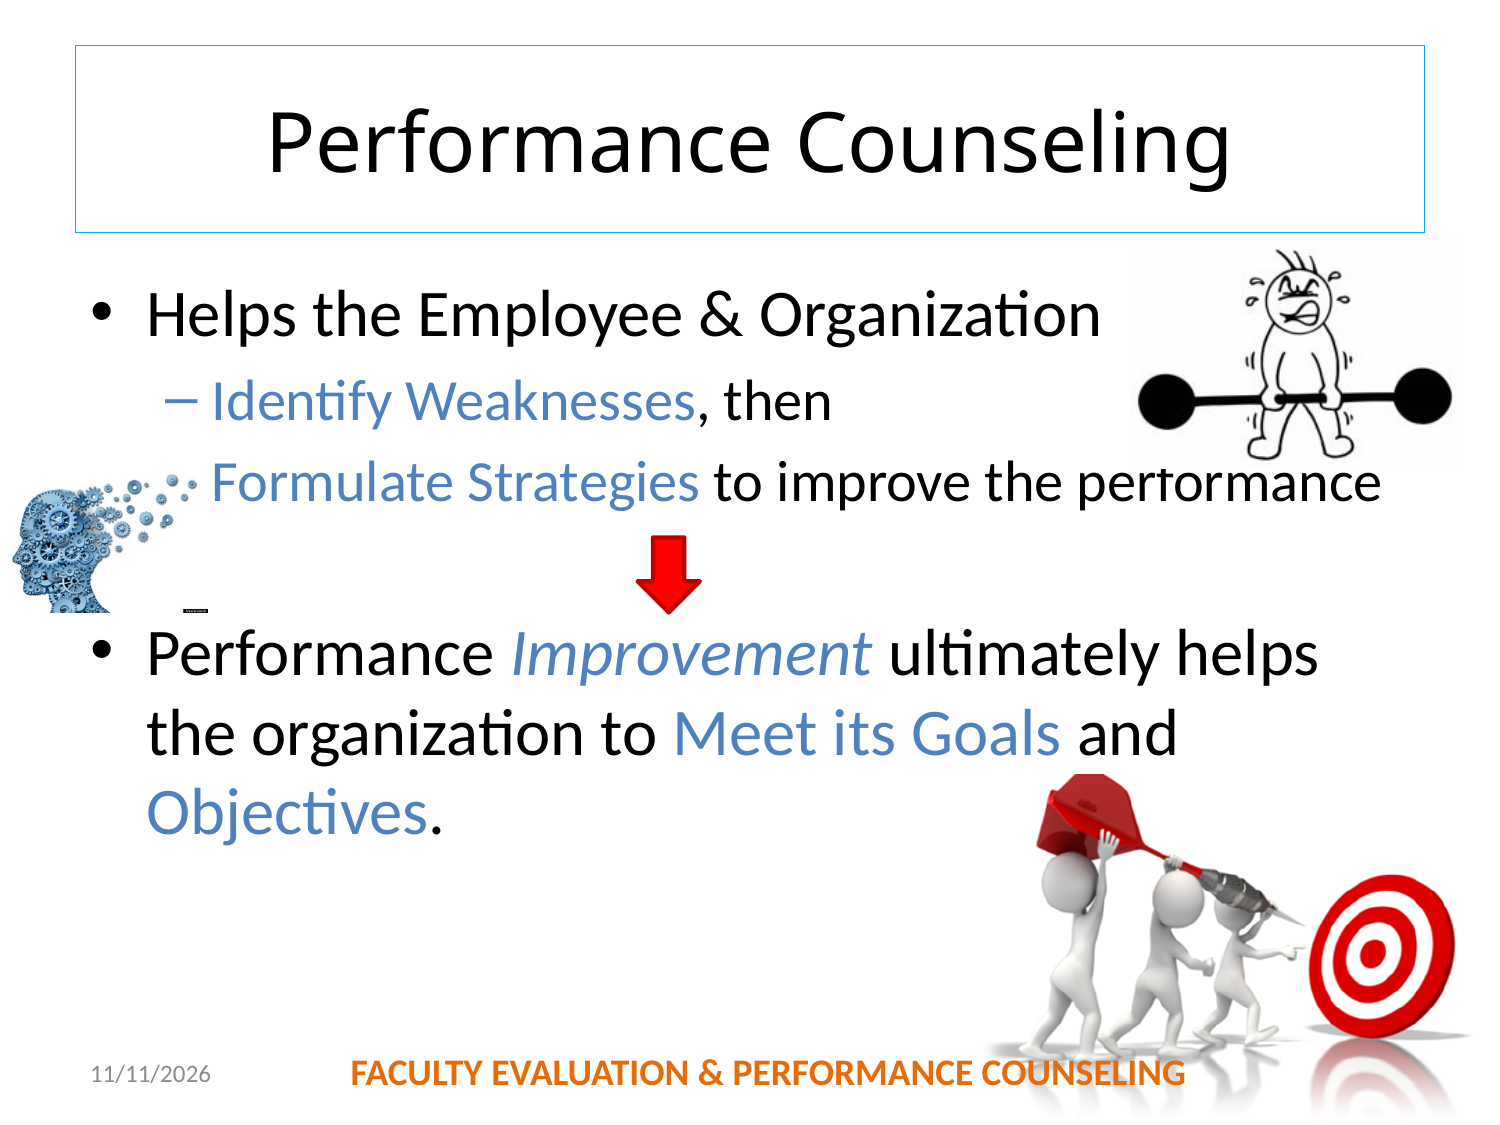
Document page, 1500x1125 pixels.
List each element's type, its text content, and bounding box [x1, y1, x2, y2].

text_box [635, 535, 702, 615]
picture [962, 774, 1500, 1125]
list Helps the Employee & Organization Identify Weaknesses, then Formulate Strategies to improve the performance Performance Improvement ultimately helps the organization to Meet its Goals and Objectives. [75, 262, 1425, 1005]
picture [0, 462, 208, 613]
picture [1130, 237, 1463, 469]
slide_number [75, 1042, 425, 1103]
title Performance Counseling [75, 45, 1425, 233]
footer FACULTY EVALUATION & PERFORMANCE COUNSELING [324, 1040, 957, 1100]
